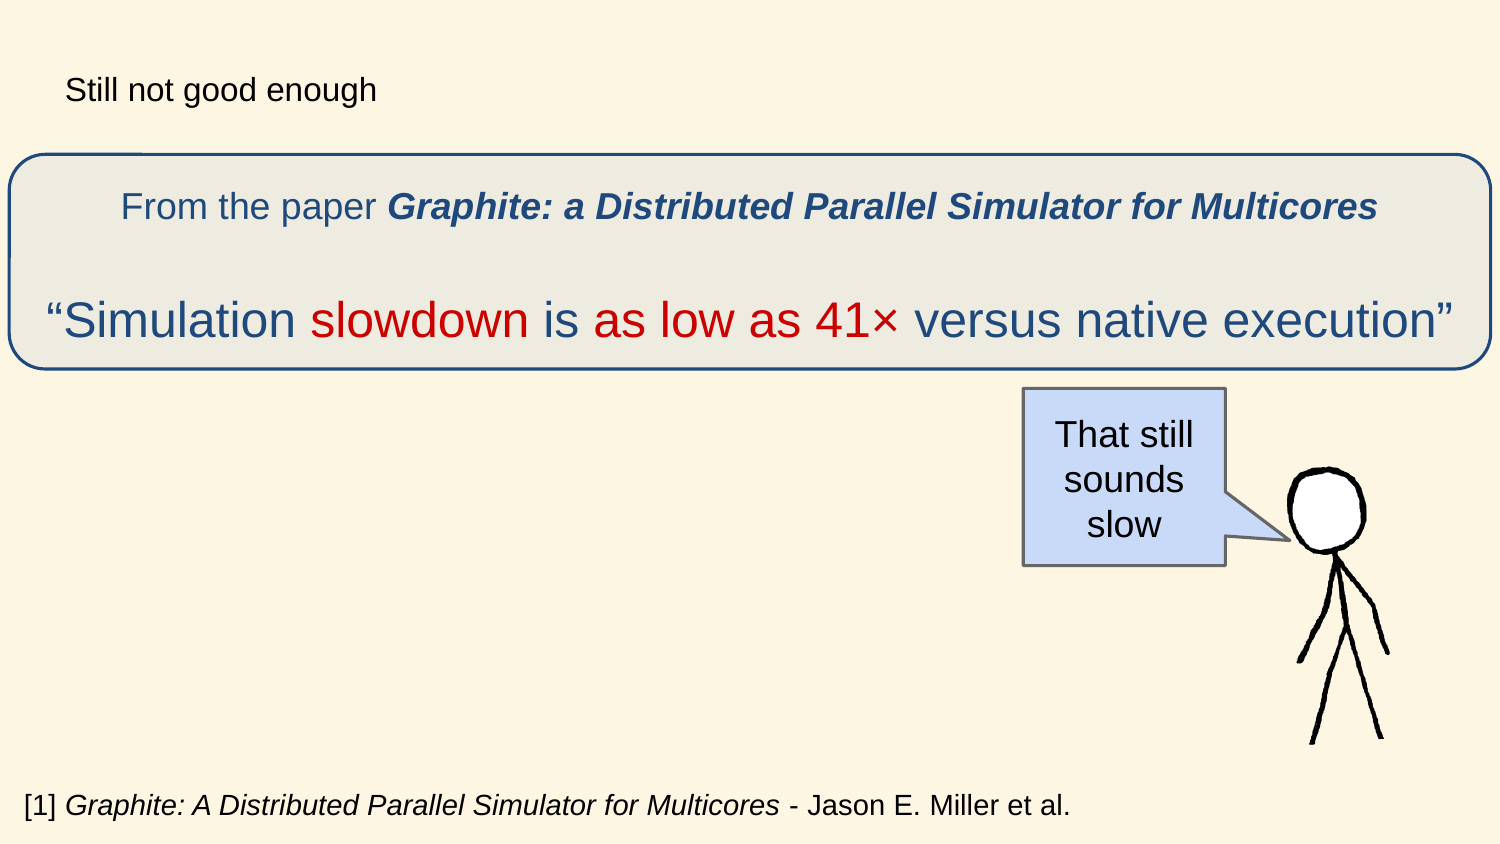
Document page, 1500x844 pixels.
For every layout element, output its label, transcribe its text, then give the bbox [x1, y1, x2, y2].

text_box That still sounds slow [1023, 388, 1282, 566]
text_box [1] Graphite: A Distributed Parallel Simulator for Multicores - Jason E. Miller et al. [9, 771, 1239, 844]
picture [1287, 466, 1390, 745]
text_box From the paper Graphite: a Distributed Parallel Simulator for Multicores “Simulation slowdown is as low as 41× versus native execution” [9, 154, 1491, 369]
title Still not good enough [51, 41, 1449, 136]
